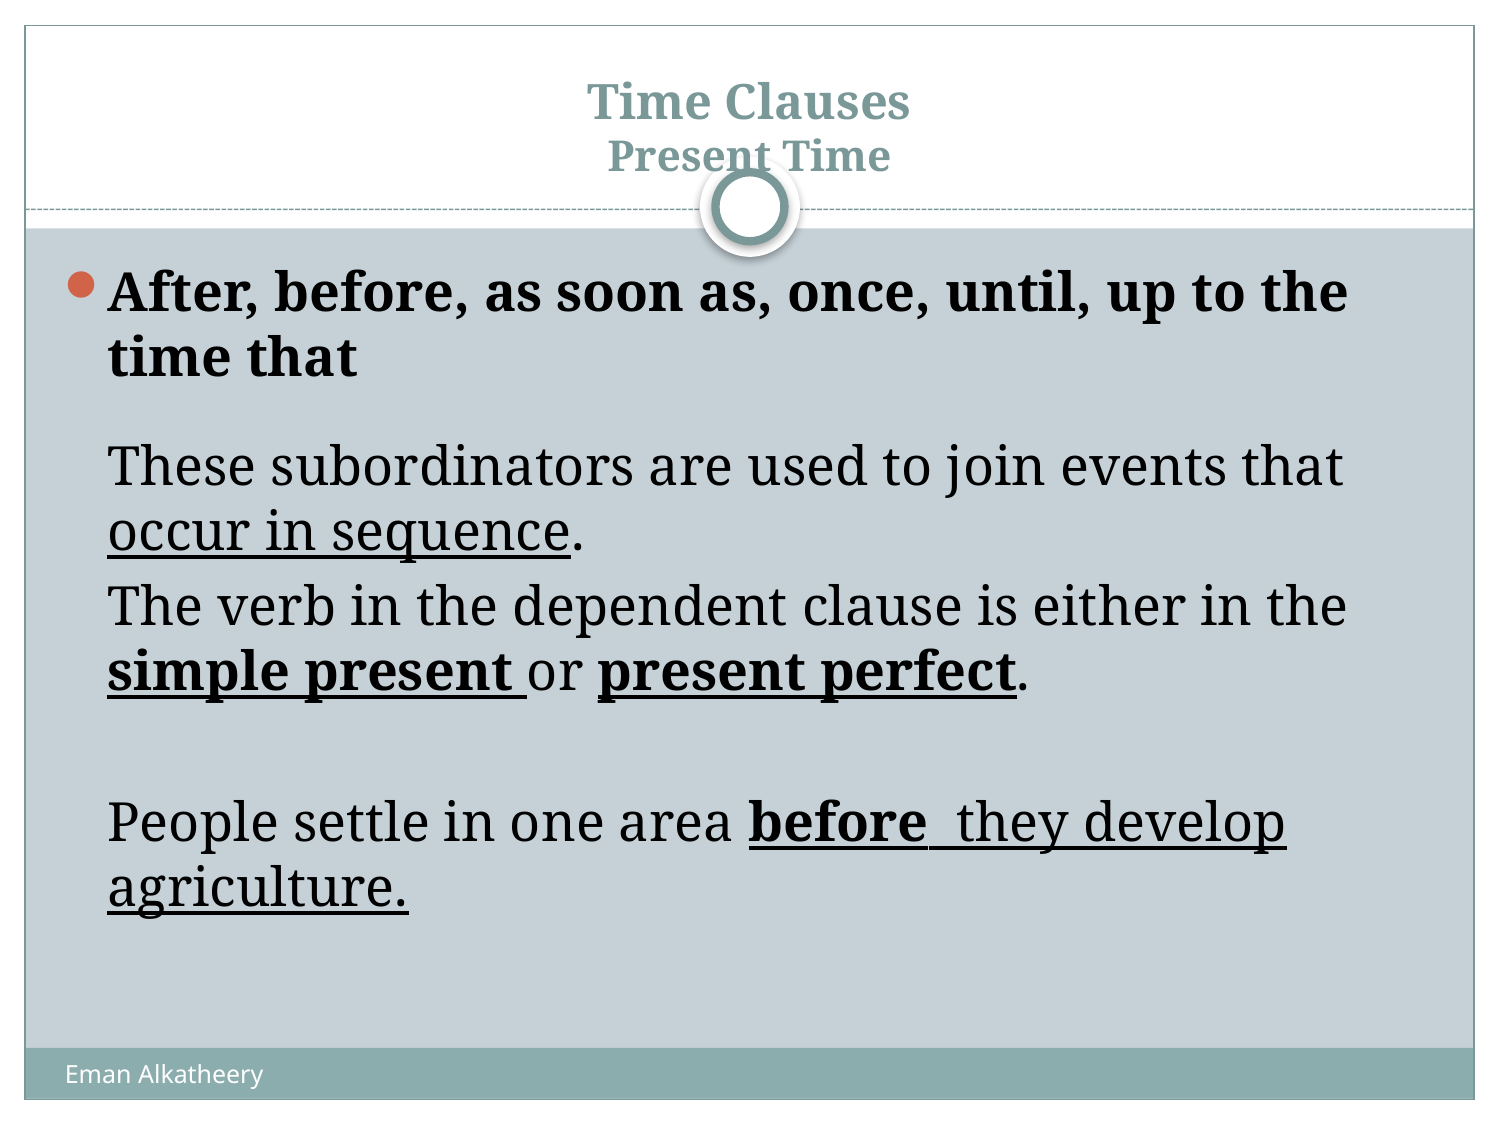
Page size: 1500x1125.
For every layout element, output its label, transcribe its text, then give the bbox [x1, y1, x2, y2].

footer Eman Alkatheery [50, 1051, 638, 1112]
list After, before, as soon as, once, until, up to the time that These subordinators are used to join events that occur in sequence. The verb in the dependent clause is either in the simple present or present perfect. People settle in one area before they develop agriculture. [49, 250, 1445, 1001]
title Time Clauses Present Time [49, 63, 1450, 188]
